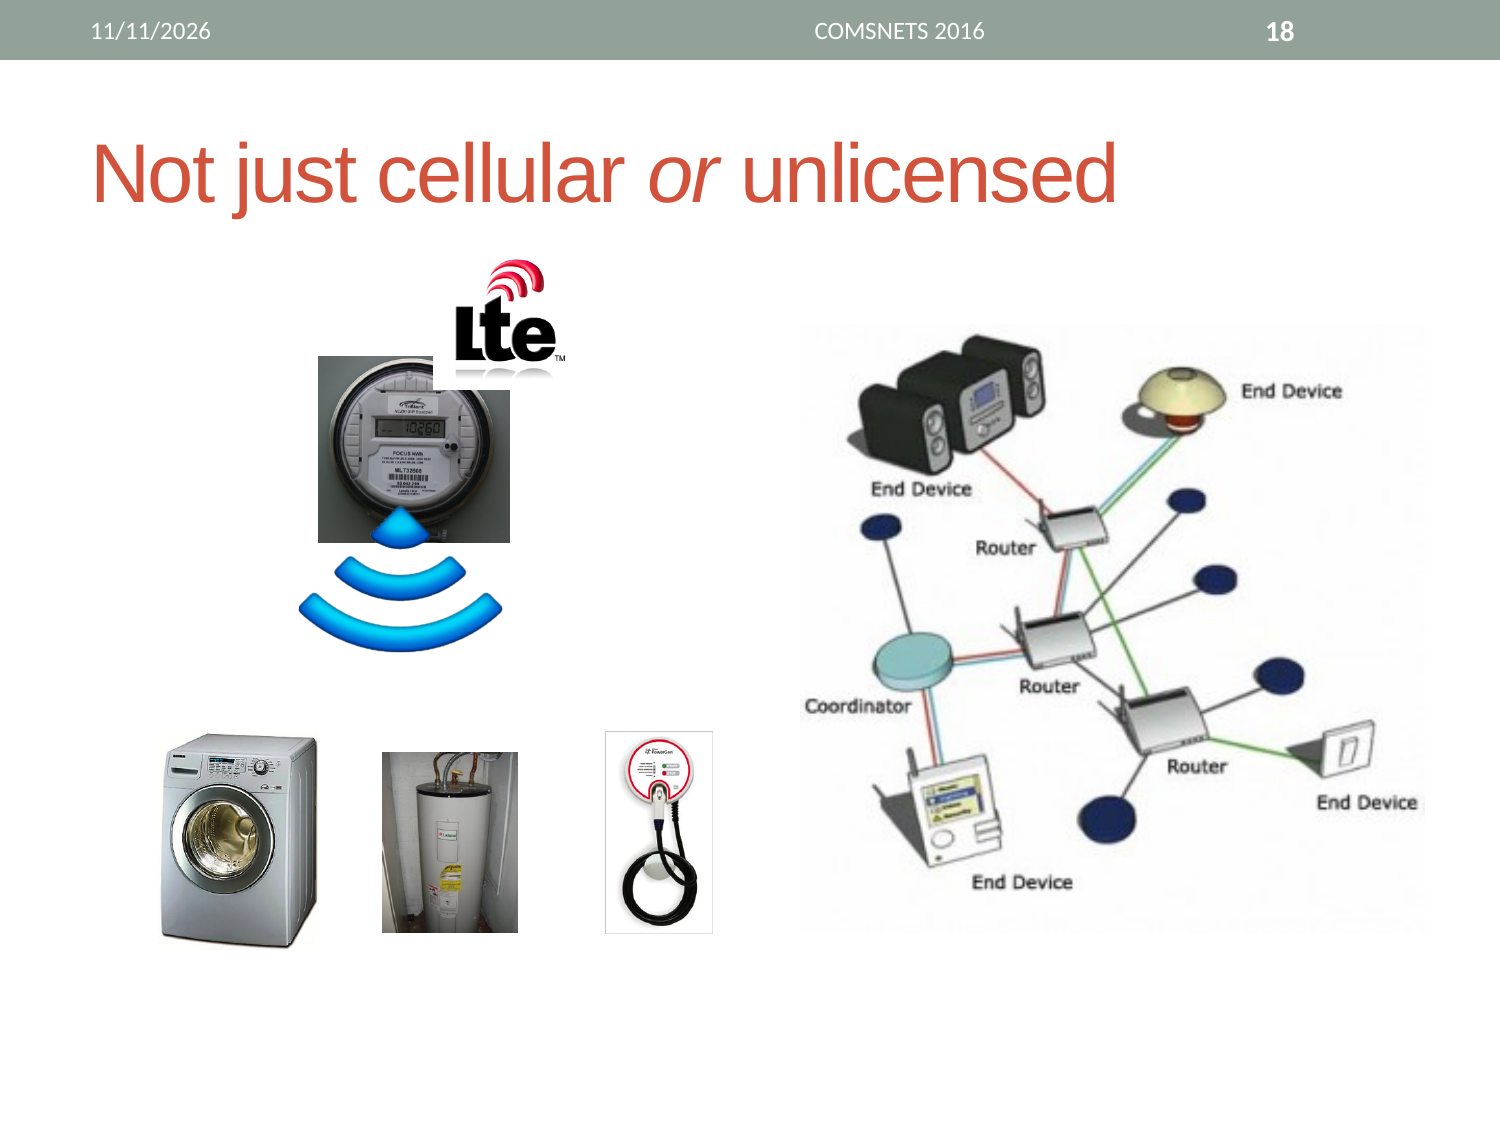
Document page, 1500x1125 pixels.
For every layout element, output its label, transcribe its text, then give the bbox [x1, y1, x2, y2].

picture [799, 323, 1426, 933]
slide_number 18 [1250, 3, 1425, 57]
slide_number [75, 3, 550, 57]
picture [157, 731, 319, 951]
picture [381, 752, 518, 933]
footer COMSNETS 2016 [562, 3, 1238, 57]
picture [289, 249, 587, 678]
title Not just cellular or unlicensed [75, 87, 1425, 250]
picture [605, 731, 713, 934]
